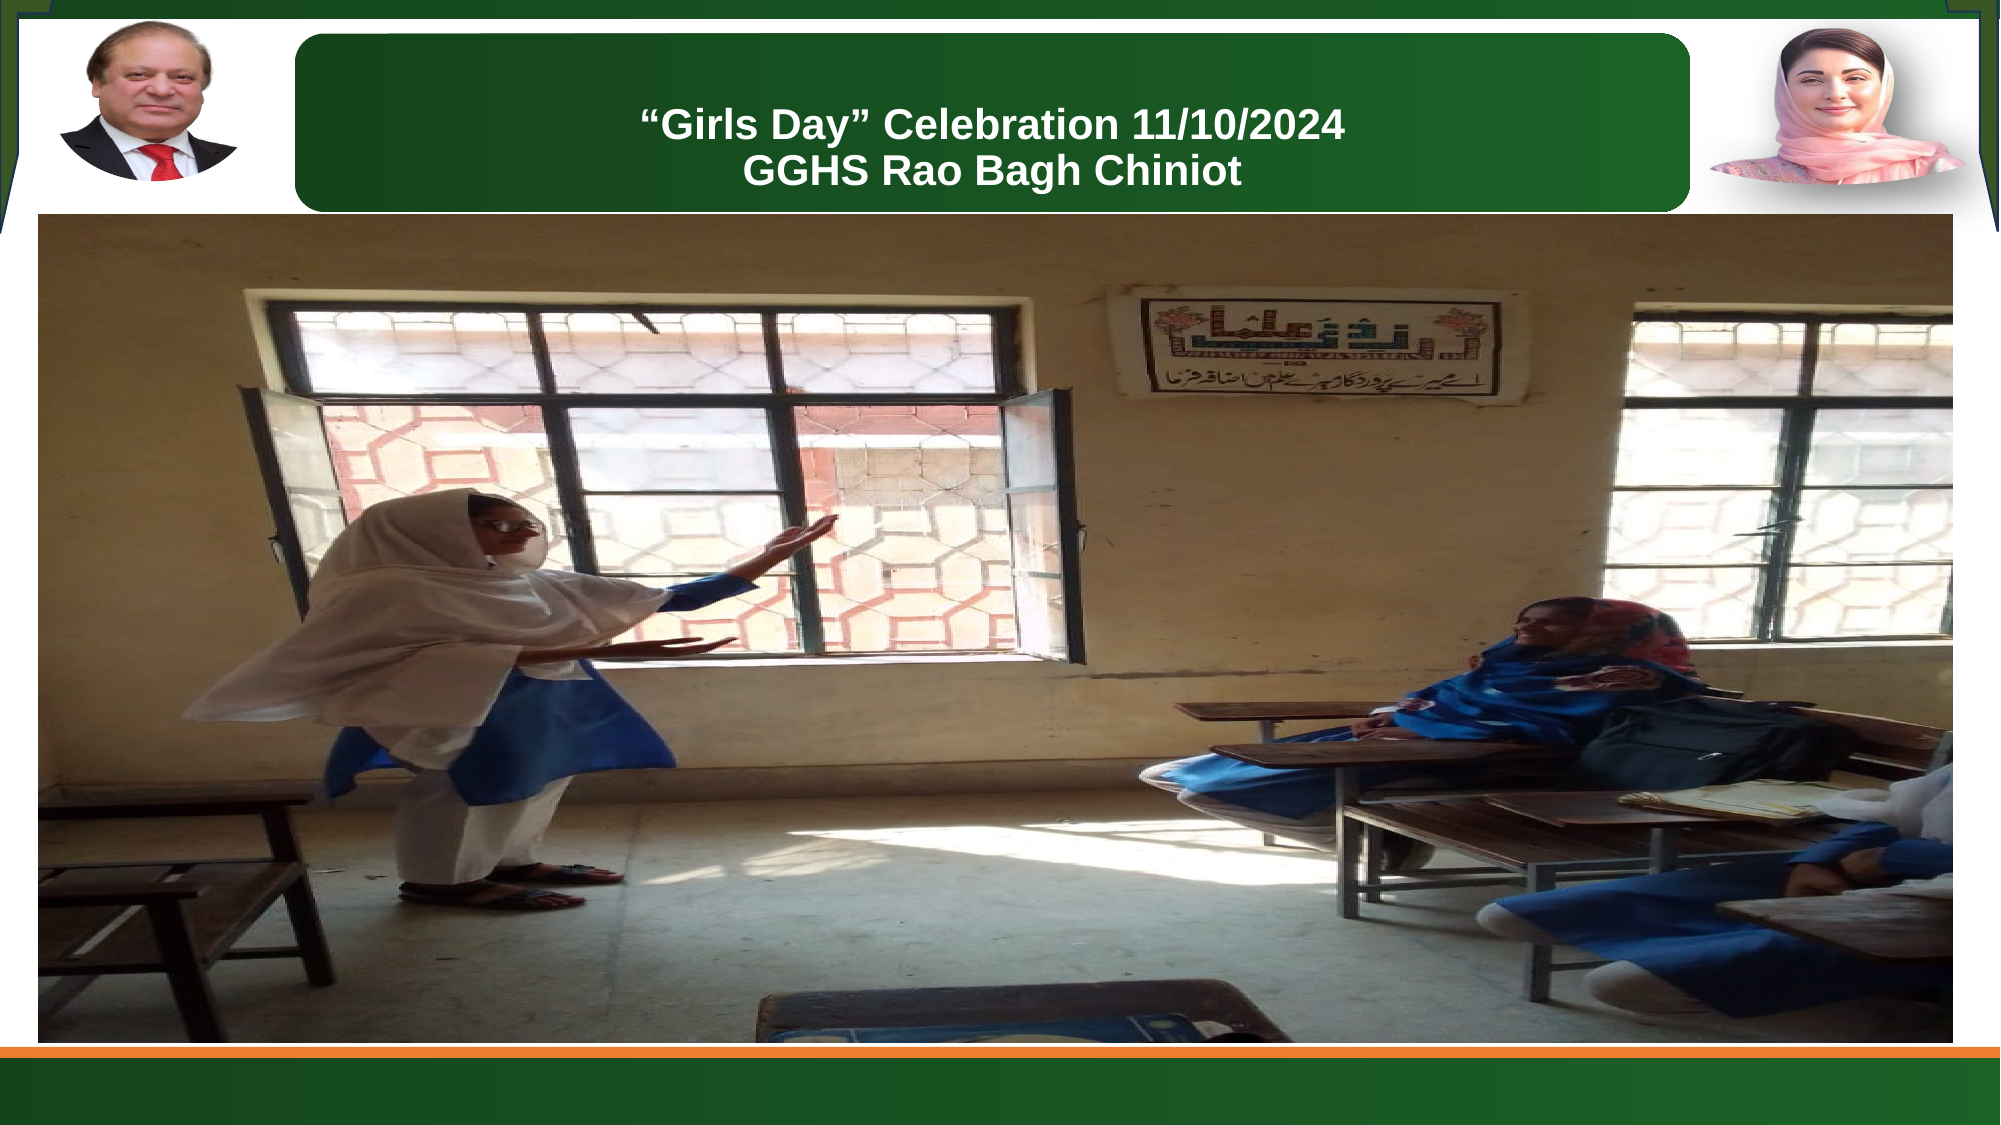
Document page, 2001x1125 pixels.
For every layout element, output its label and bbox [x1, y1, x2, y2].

text_box [0, 0, 2000, 234]
text_box [0, 1046, 2000, 1058]
picture [38, 214, 1953, 1043]
text_box [0, 1058, 2000, 1125]
